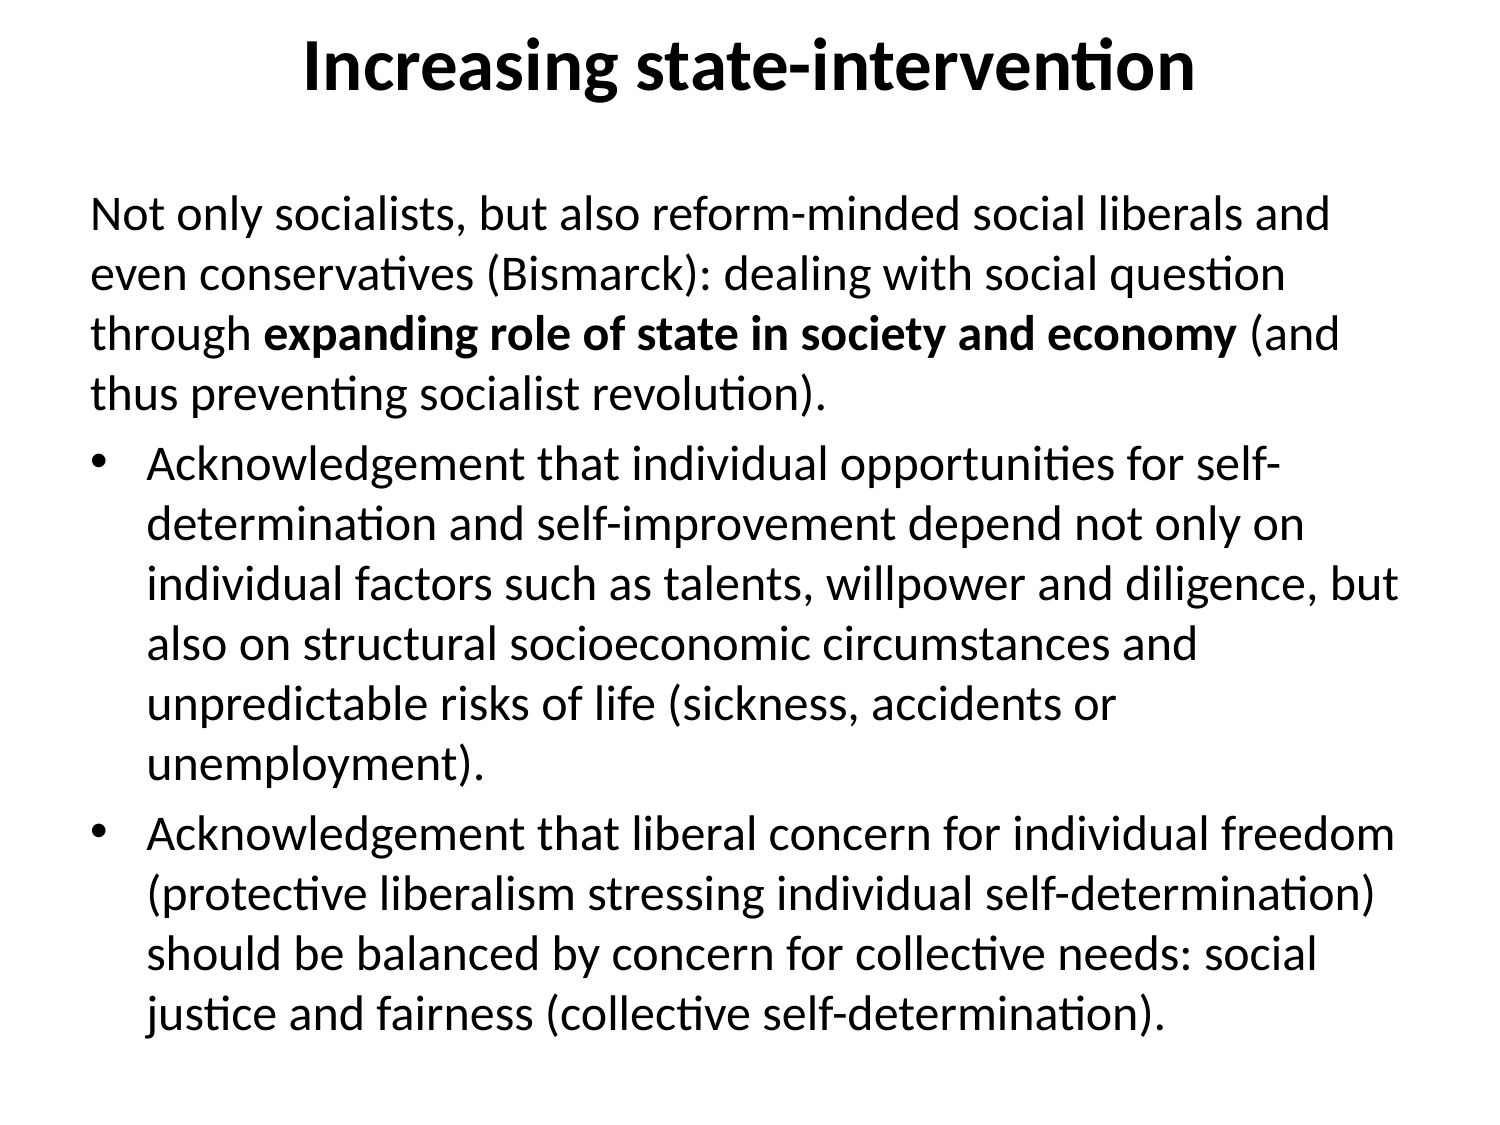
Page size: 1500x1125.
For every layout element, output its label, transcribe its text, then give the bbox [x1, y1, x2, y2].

title Increasing state-intervention [75, 0, 1425, 172]
list Not only socialists, but also reform-minded social liberals and even conservatives (Bismarck): dealing with social question through expanding role of state in society and economy (and thus preventing socialist revolution). Acknowledgement that individual opportunities for self-determination and self-improvement depend not only on individual factors such as talents, willpower and diligence, but also on structural socioeconomic circumstances and unpredictable risks of life (sickness, accidents or unemployment). Acknowledgement that liberal concern for individual freedom (protective liberalism stressing individual self-determination) should be balanced by concern for collective needs: social justice and fairness (collective self-determination). [75, 172, 1425, 1005]
